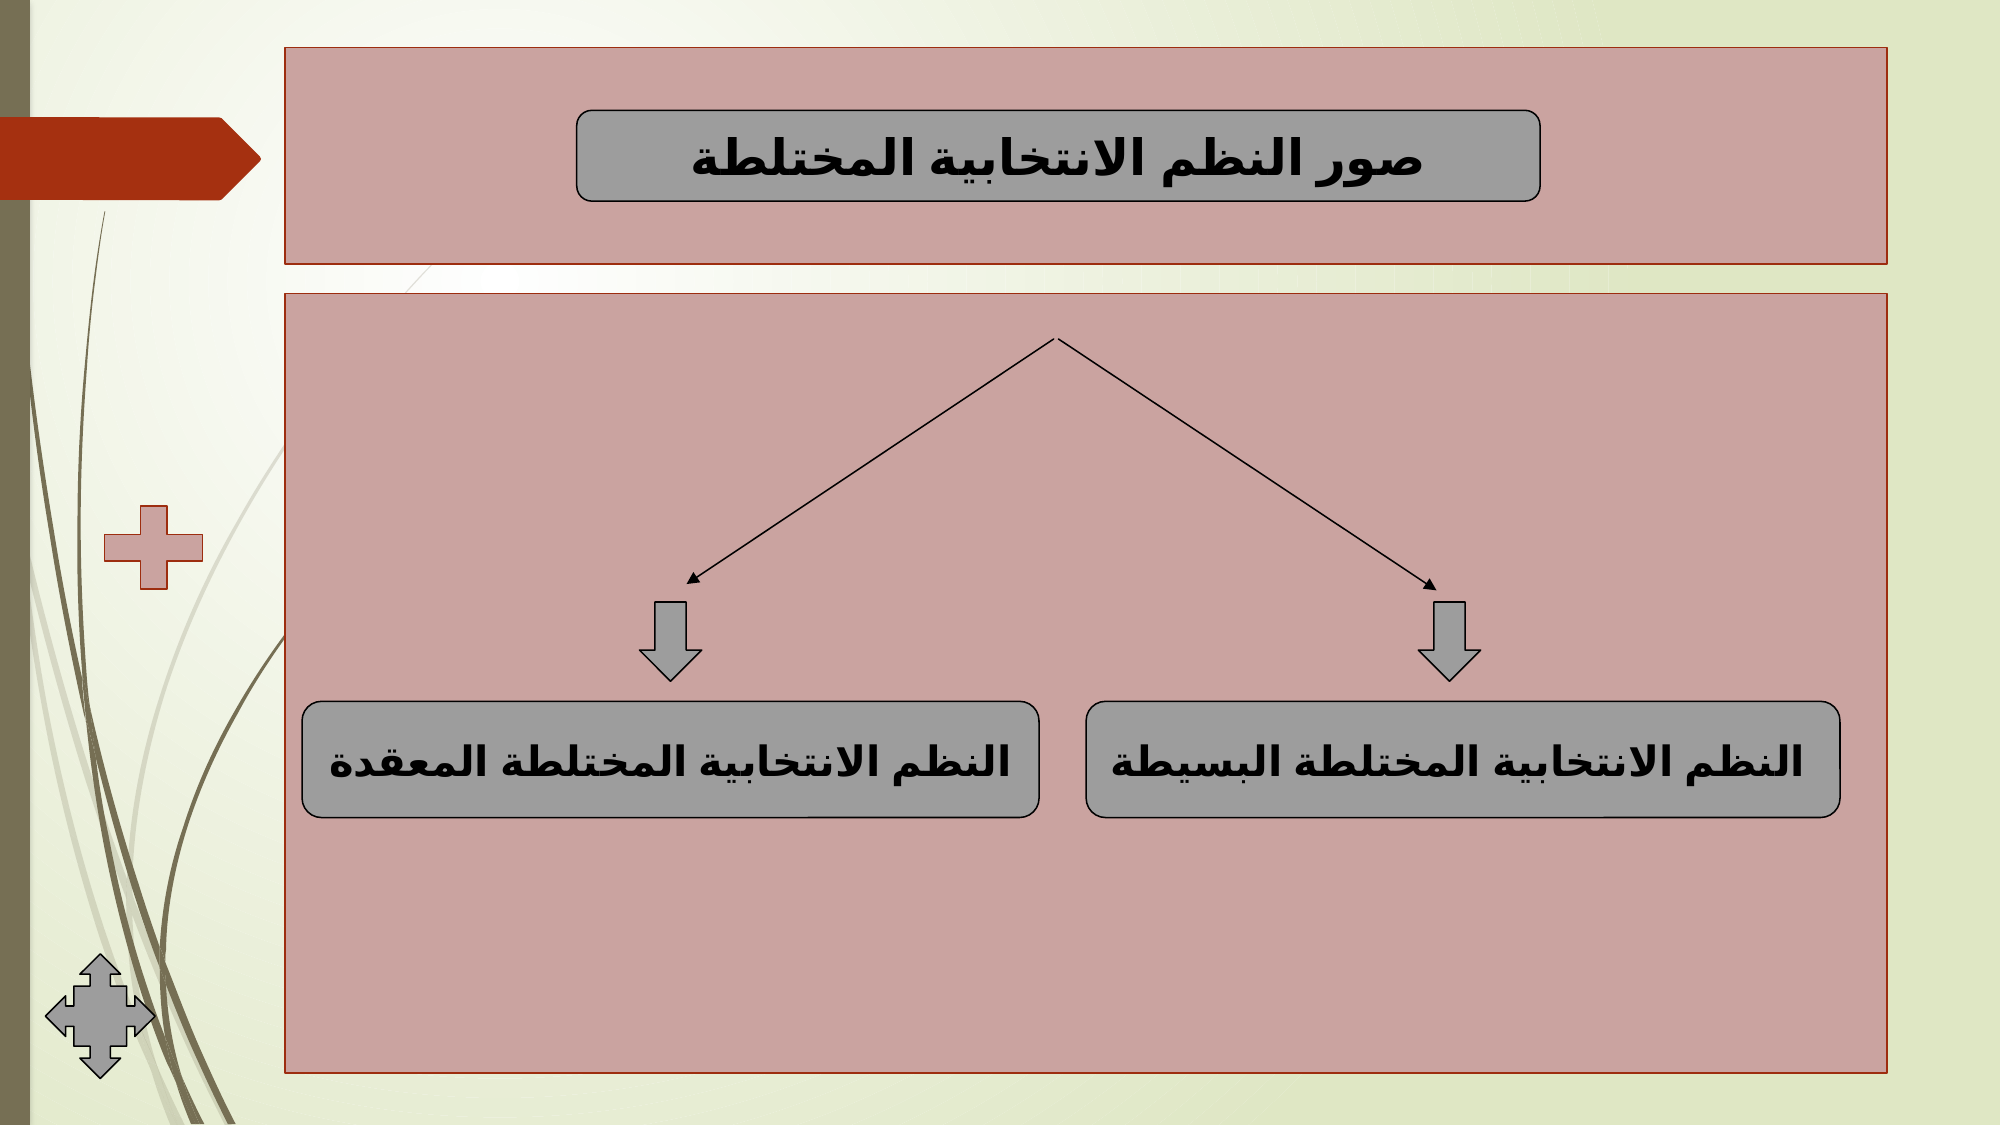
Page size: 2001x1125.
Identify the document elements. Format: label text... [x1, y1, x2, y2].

text_box [1417, 601, 1482, 682]
list [284, 293, 1888, 1074]
title [284, 47, 1888, 265]
text_box [638, 601, 703, 682]
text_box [686, 338, 1054, 585]
text_box النظم الانتخابية المختلطة المعقدة [301, 700, 1040, 819]
text_box صور النظم الانتخابية المختلطة [575, 109, 1541, 202]
text_box [44, 953, 156, 1080]
text_box النظم الانتخابية المختلطة البسيطة [1085, 700, 1841, 819]
text_box [104, 505, 203, 590]
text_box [1058, 338, 1437, 591]
